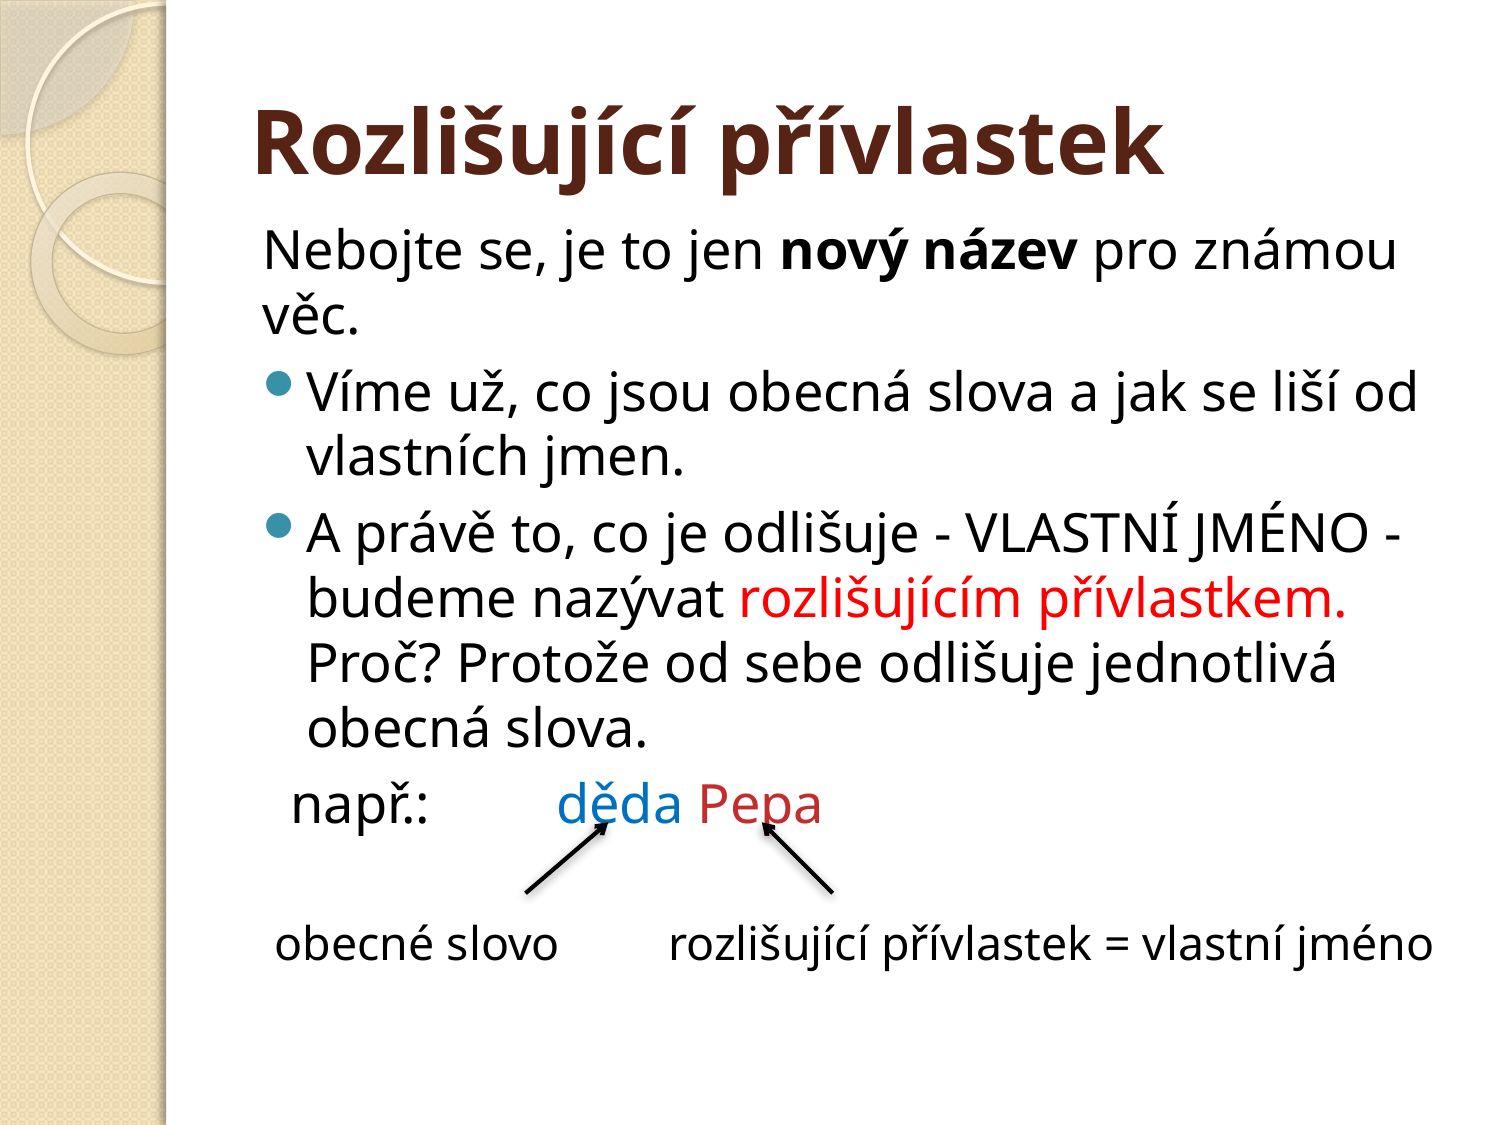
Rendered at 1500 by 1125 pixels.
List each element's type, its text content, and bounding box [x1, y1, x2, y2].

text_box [761, 822, 833, 894]
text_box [525, 822, 609, 894]
title Rozlišující přívlastek [235, 45, 1466, 208]
list Nebojte se, je to jen nový název pro známou věc. Víme už, co jsou obecná slova a jak se liší od vlastních jmen. A právě to, co je odlišuje - VLASTNÍ JMÉNO - budeme nazývat rozlišujícím přívlastkem. Proč? Protože od sebe odlišuje jednotlivá obecná slova. např.: děda Pepa obecné slovo rozlišující přívlastek = vlastní jméno [235, 208, 1466, 996]
